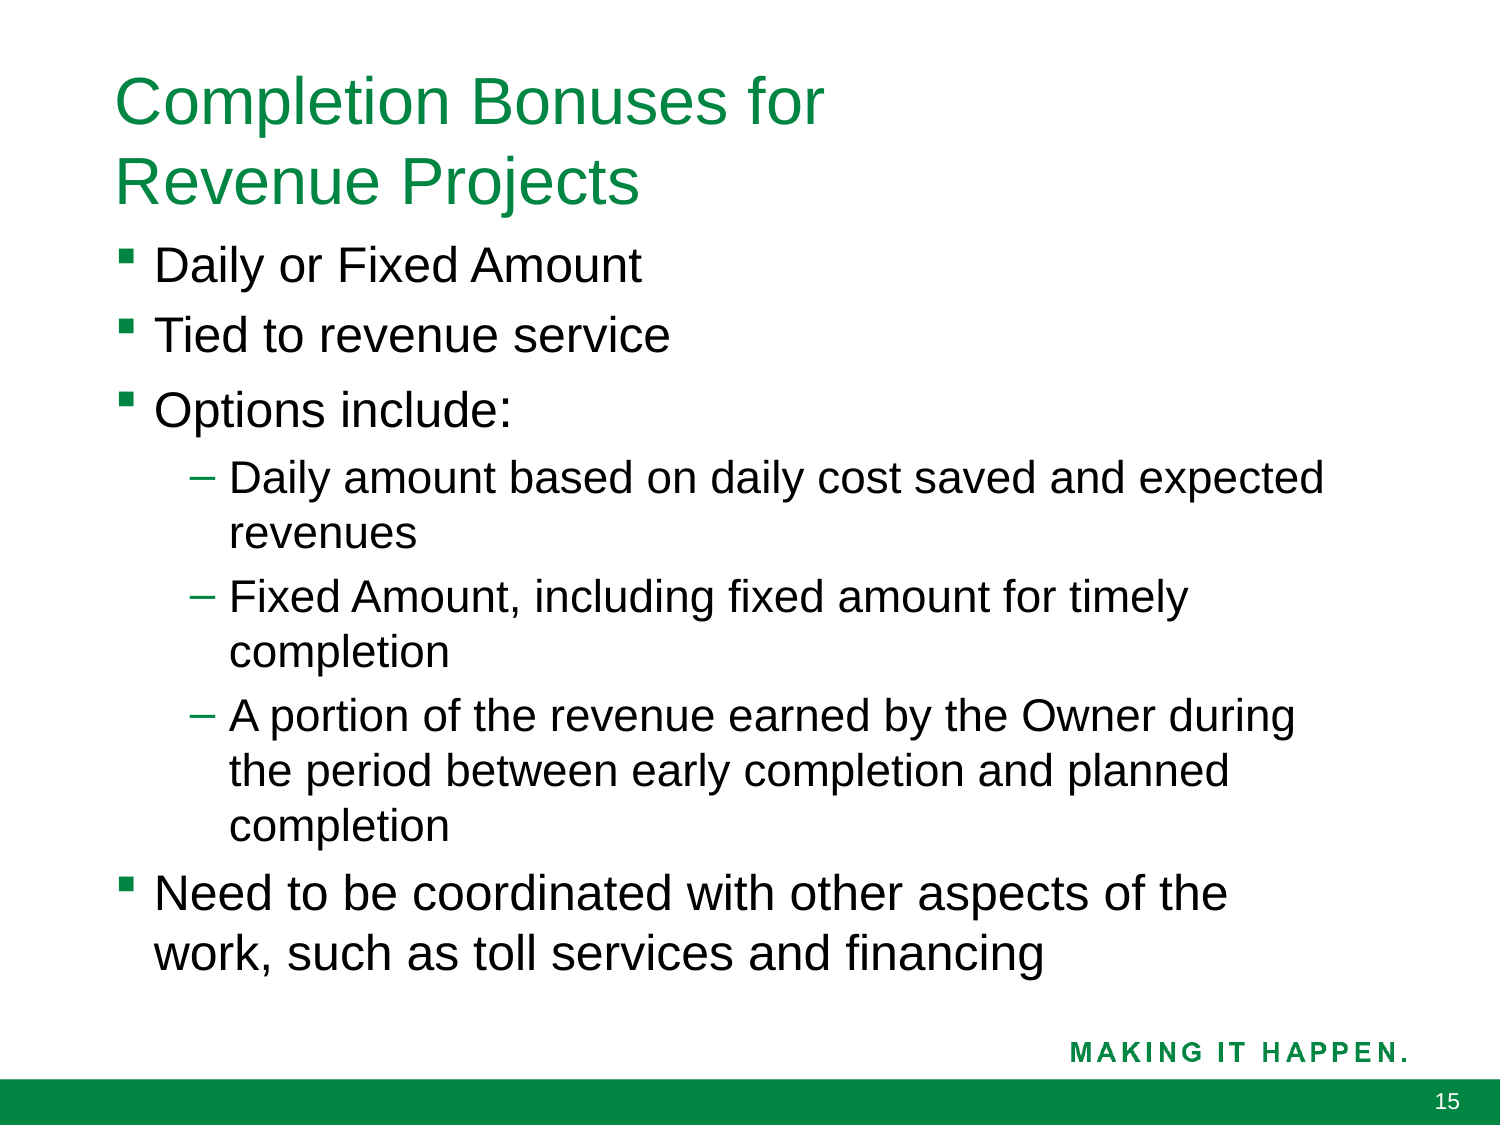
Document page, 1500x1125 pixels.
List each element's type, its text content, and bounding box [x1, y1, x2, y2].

slide_number 15 [1400, 1075, 1475, 1125]
title Completion Bonuses for Revenue Projects [99, 50, 1375, 224]
list Daily or Fixed Amount Tied to revenue service Options include: Daily amount based on daily cost saved and expected revenues Fixed Amount, including fixed amount for timely completion A portion of the revenue earned by the Owner during the period between early completion and planned completion Need to be coordinated with other aspects of the work, such as toll services and financing [99, 224, 1375, 938]
picture [0, 0, 1500, 1125]
